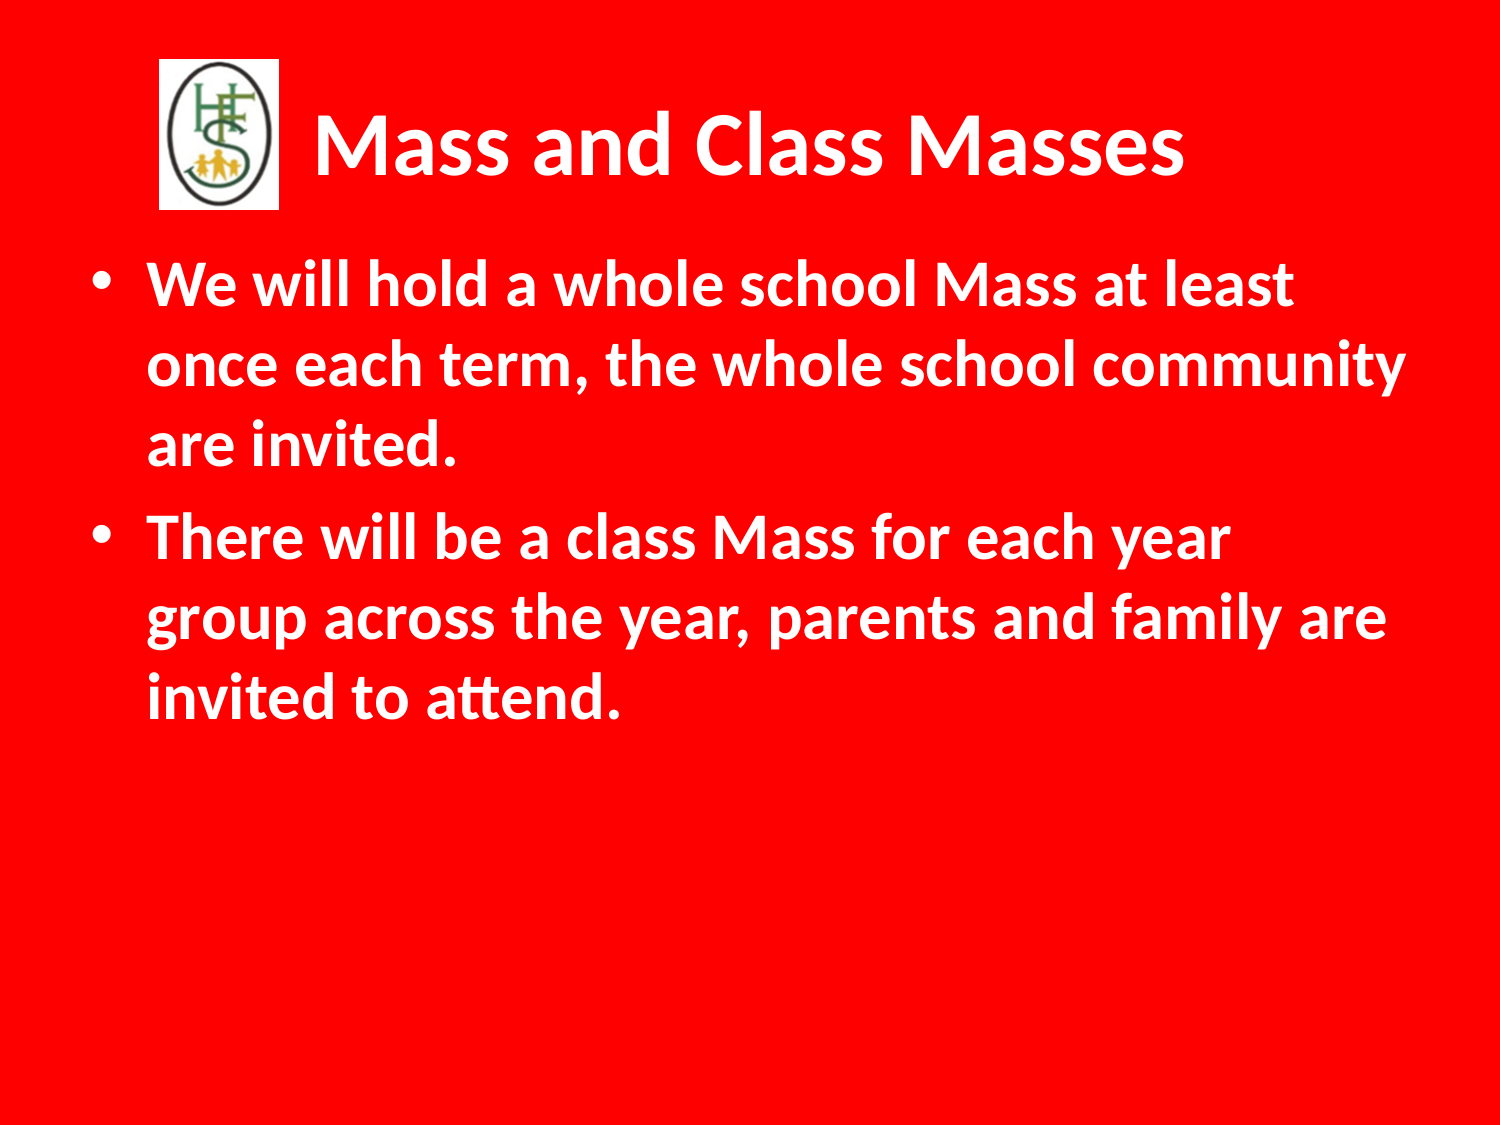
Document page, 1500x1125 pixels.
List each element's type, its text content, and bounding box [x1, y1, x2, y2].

title Mass and Class Masses [75, 45, 1425, 231]
picture [159, 59, 279, 210]
list We will hold a whole school Mass at least once each term, the whole school community are invited. There will be a class Mass for each year group across the year, parents and family are invited to attend. [75, 231, 1425, 1005]
